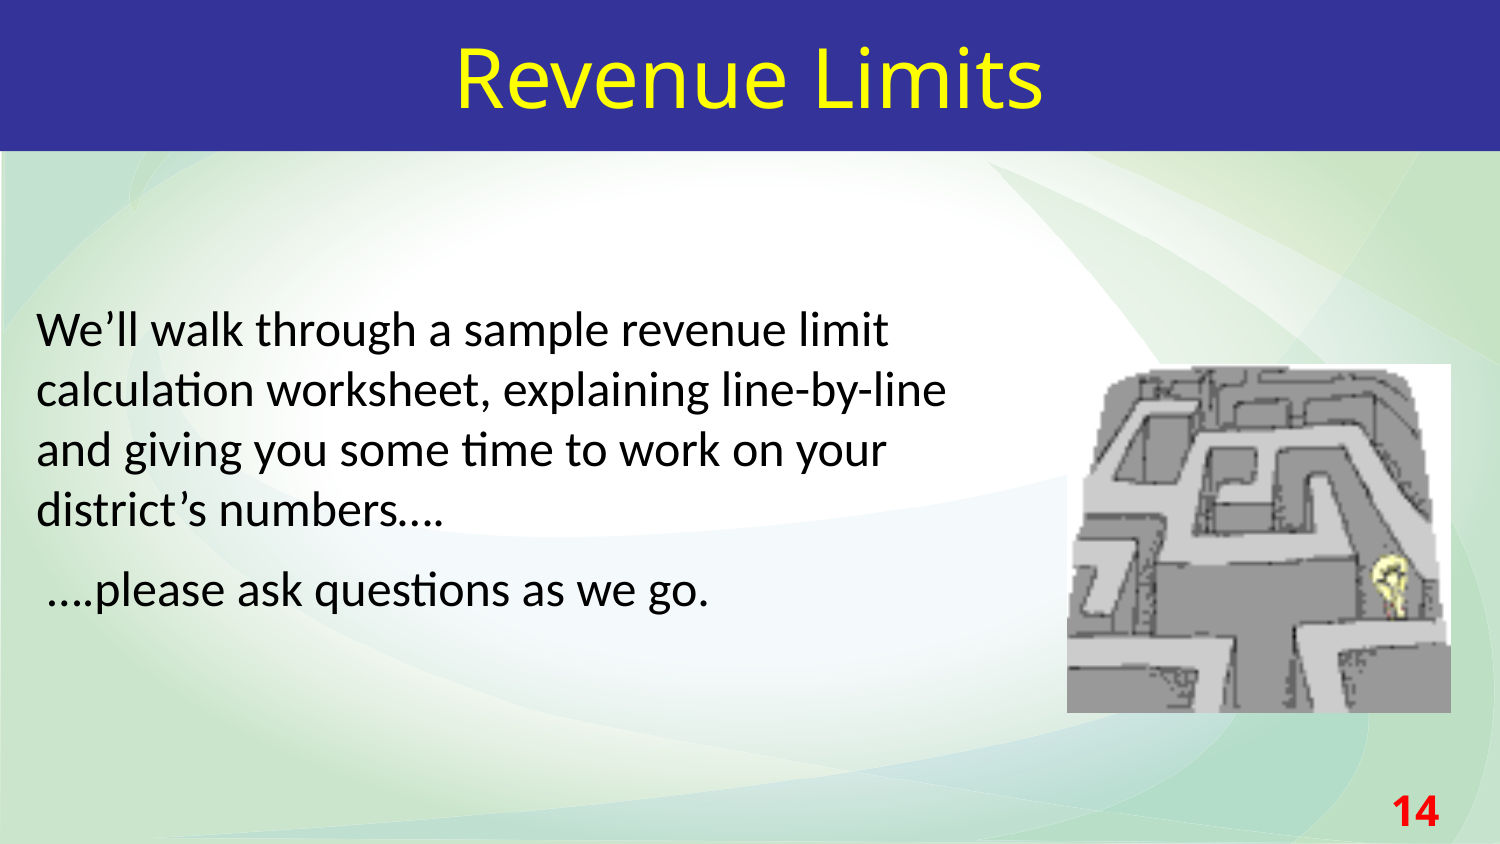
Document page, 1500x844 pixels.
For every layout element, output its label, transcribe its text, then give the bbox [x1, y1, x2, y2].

list Revenue Limits [0, 0, 1500, 152]
text_box We’ll walk through a sample revenue limit calculation worksheet, explaining line-by-line and giving you some time to work on your district’s numbers…. ….please ask questions as we go. [21, 289, 994, 644]
picture [1067, 364, 1451, 713]
